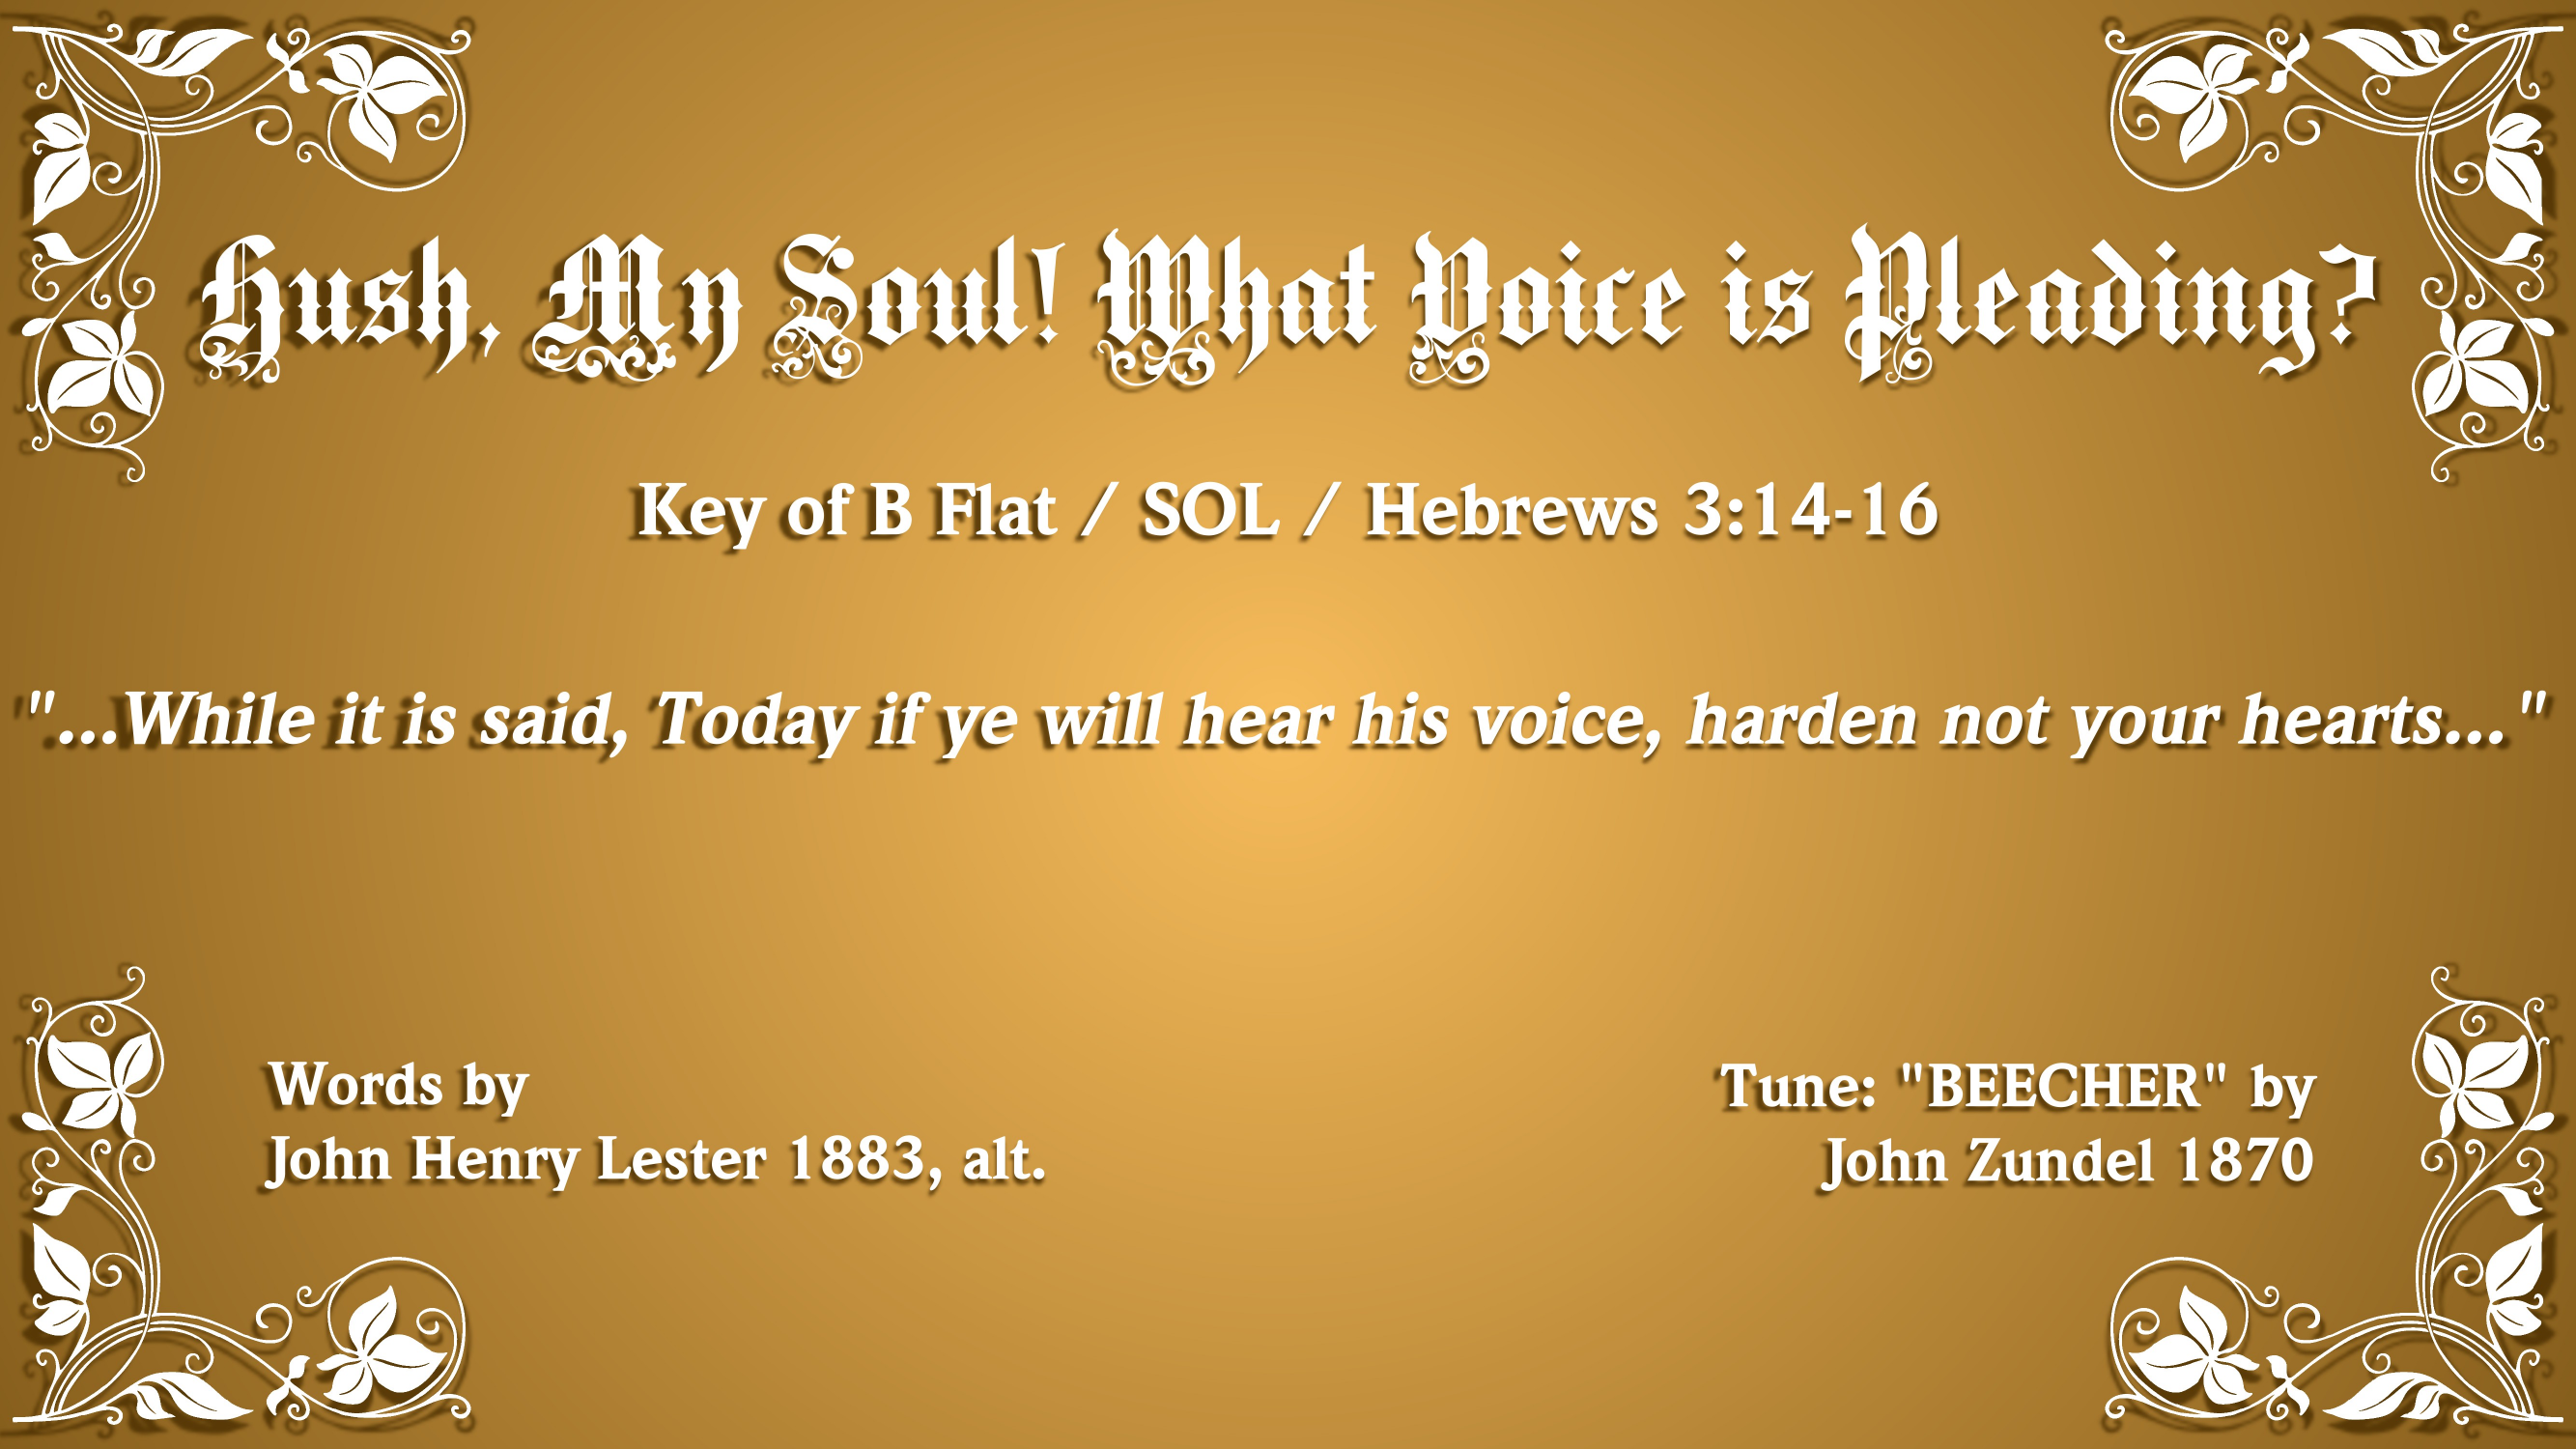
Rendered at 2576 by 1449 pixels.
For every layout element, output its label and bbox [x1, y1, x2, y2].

text_box [0, 0, 2576, 1449]
